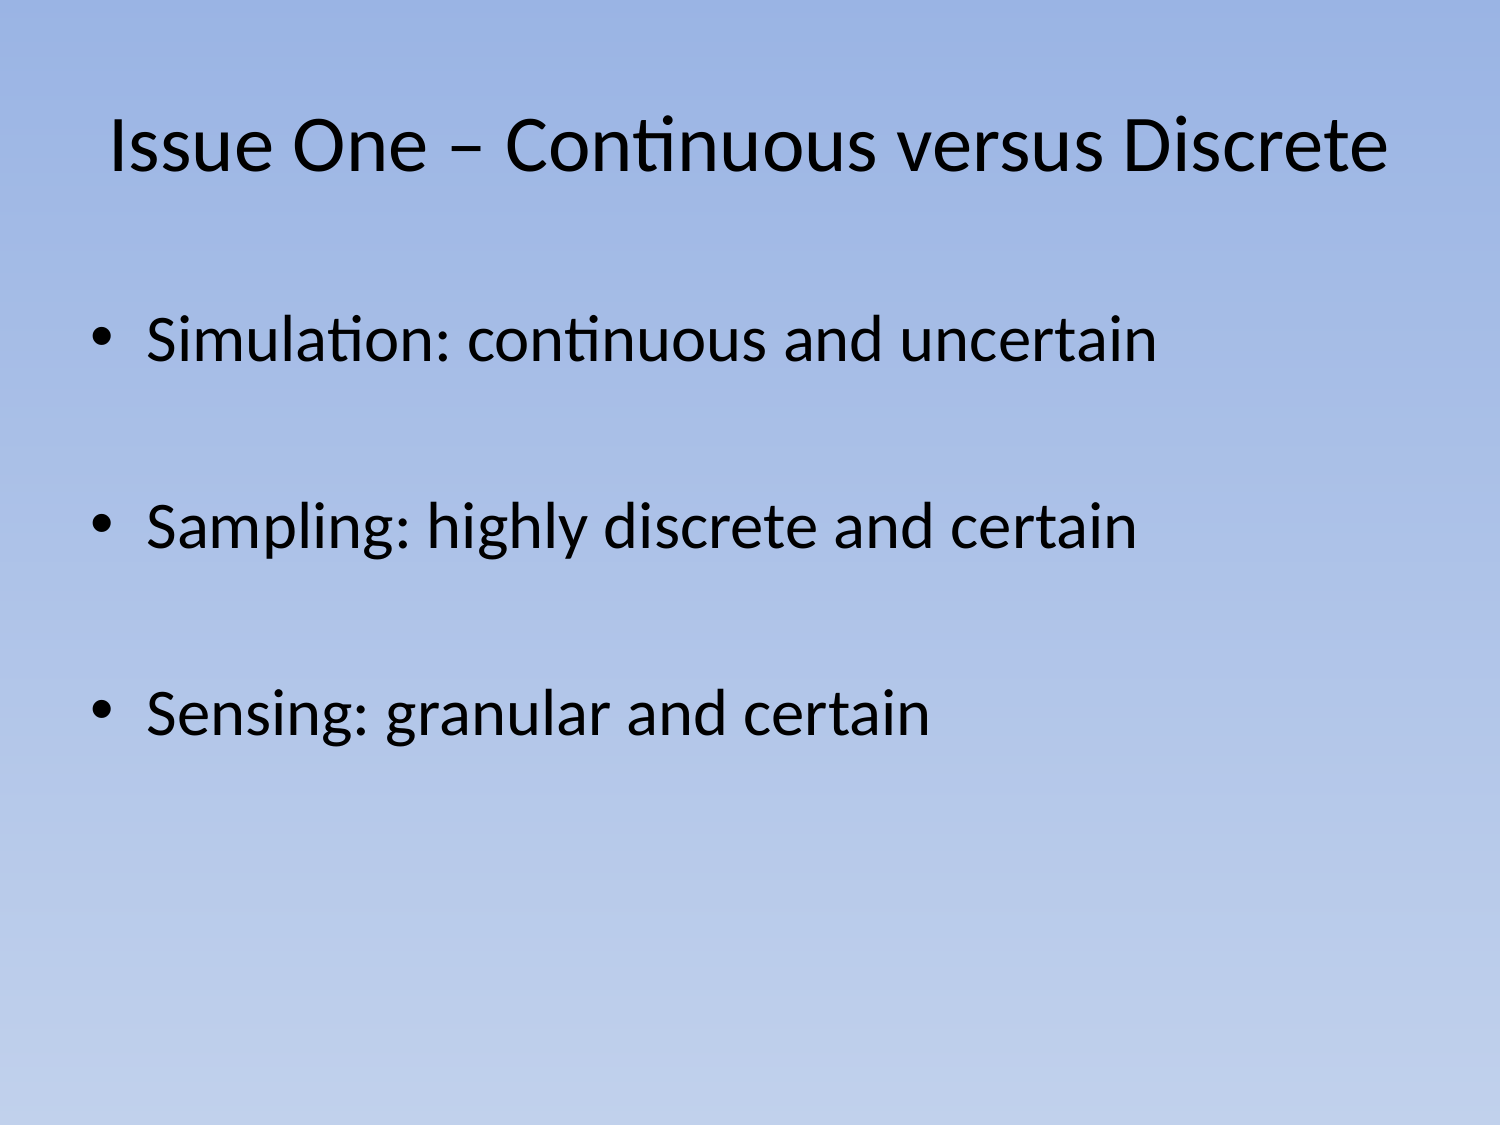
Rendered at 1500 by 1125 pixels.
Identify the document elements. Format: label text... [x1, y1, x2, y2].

list Simulation: continuous and uncertain Sampling: highly discrete and certain Sensing: granular and certain [75, 287, 1425, 1030]
title Issue One – Continuous versus Discrete [75, 45, 1425, 233]
